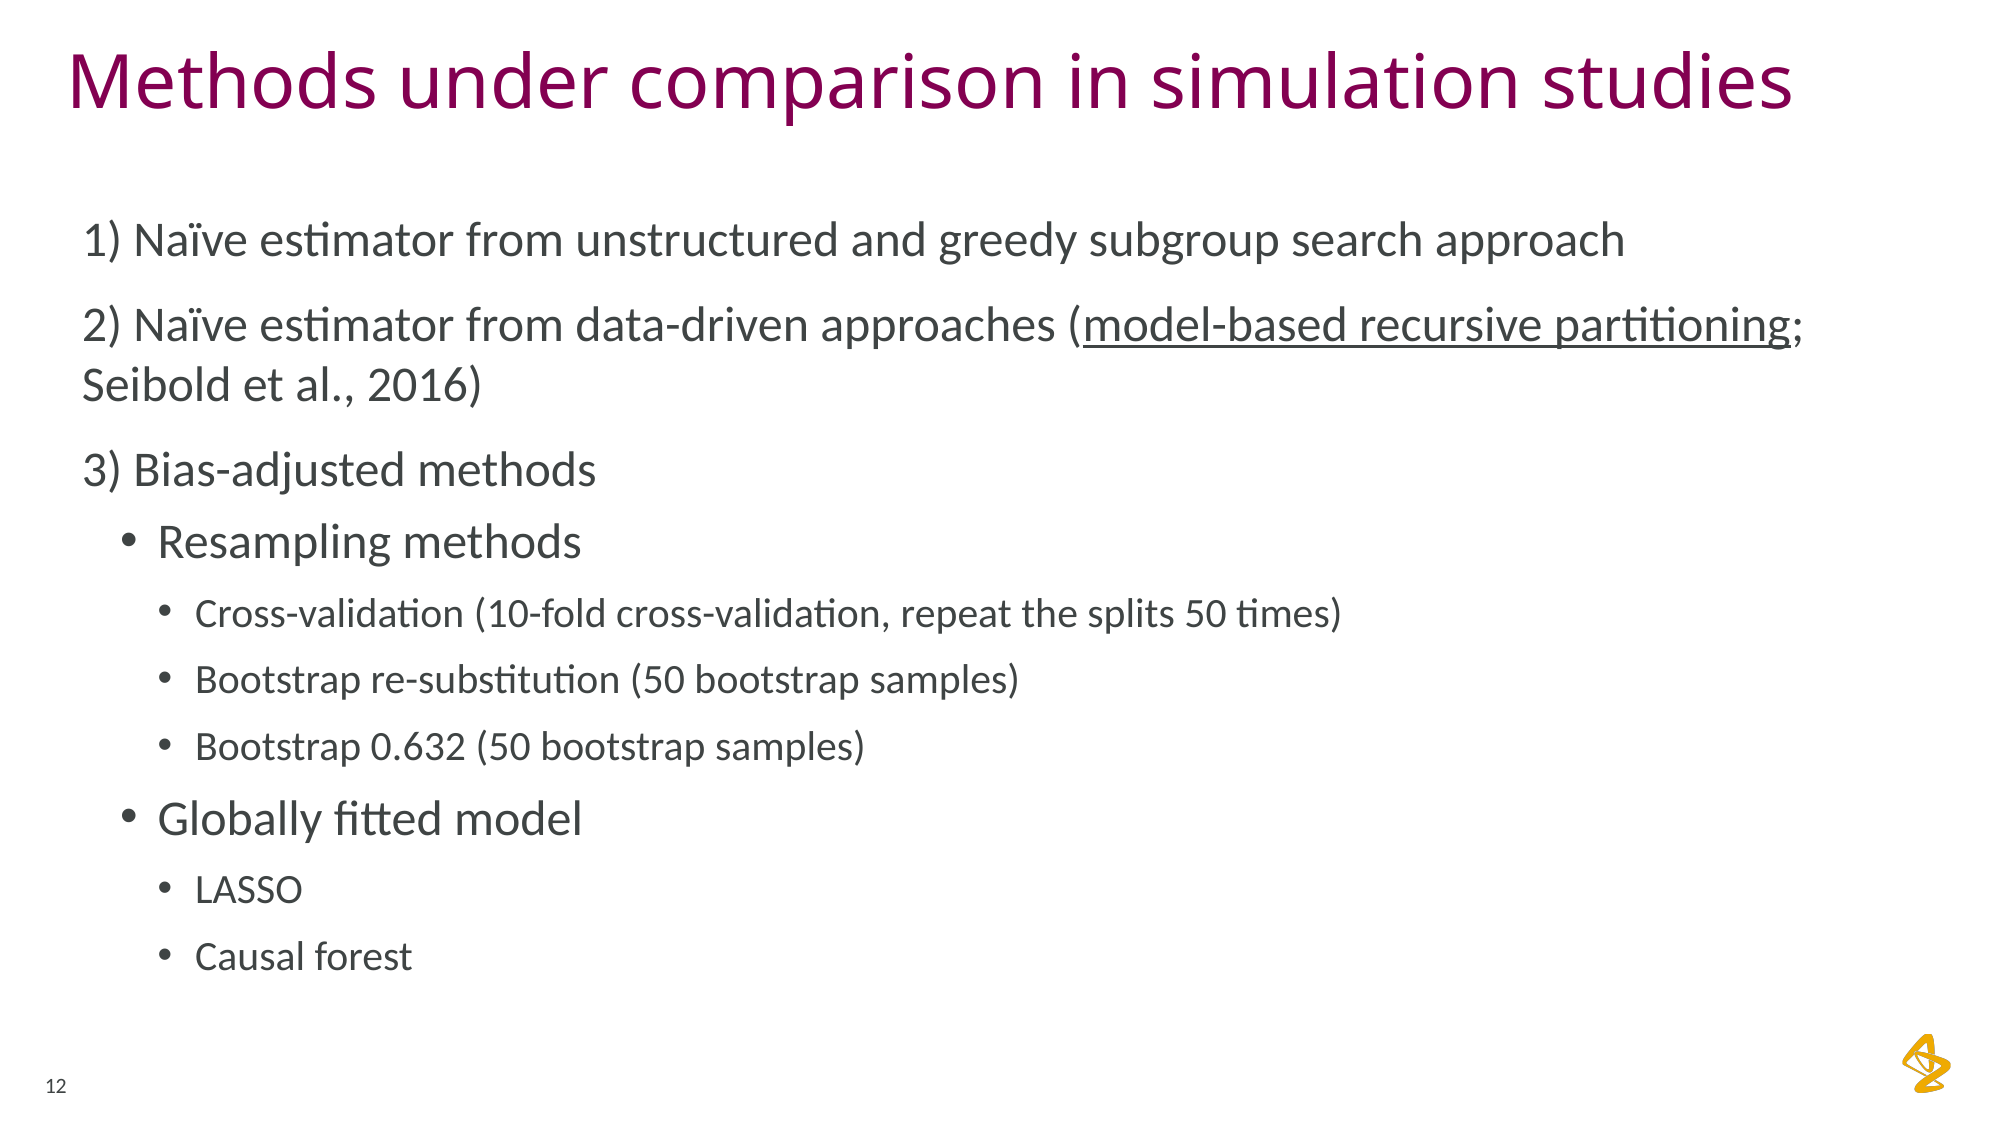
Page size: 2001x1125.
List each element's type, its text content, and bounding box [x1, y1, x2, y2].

picture [1902, 1034, 1951, 1093]
title Methods under comparison in simulation studies [66, 33, 1933, 166]
slide_number 12 [0, 1059, 67, 1110]
list 1) Naïve estimator from unstructured and greedy subgroup search approach 2) Naïve estimator from data-driven approaches (model-based recursive partitioning; Seibold et al., 2016) 3) Bias-adjusted methods Resampling methods Cross-validation (10-fold cross-validation, repeat the splits 50 times) Bootstrap re-substitution (50 bootstrap samples) Bootstrap 0.632 (50 bootstrap samples) Globally fitted model LASSO Causal forest [66, 198, 1933, 1030]
